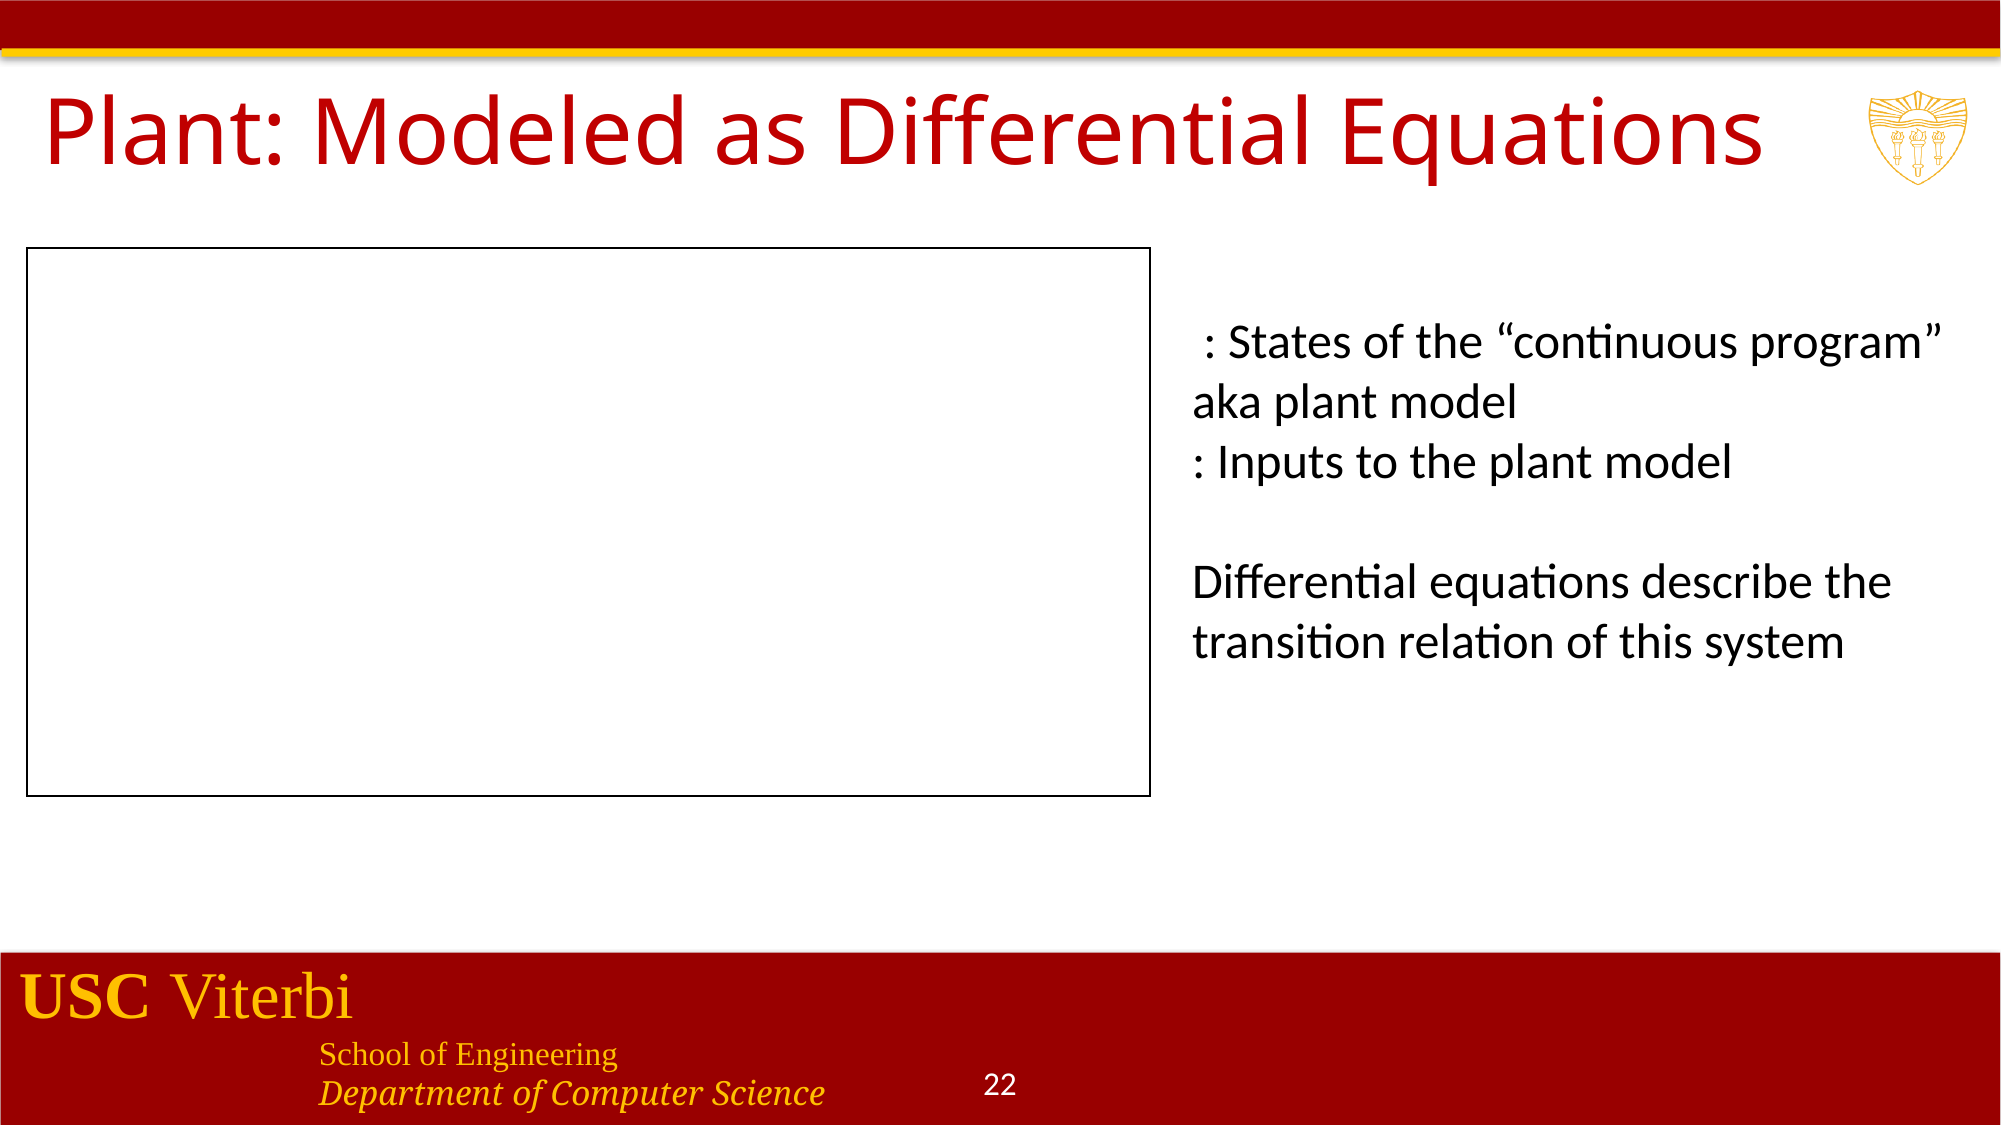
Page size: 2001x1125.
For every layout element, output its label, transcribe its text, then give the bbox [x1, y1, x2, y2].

slide_number 22 [774, 1051, 1225, 1112]
title Plant: Modeled as Differential Equations [27, 70, 1819, 199]
picture [1836, 76, 2000, 199]
